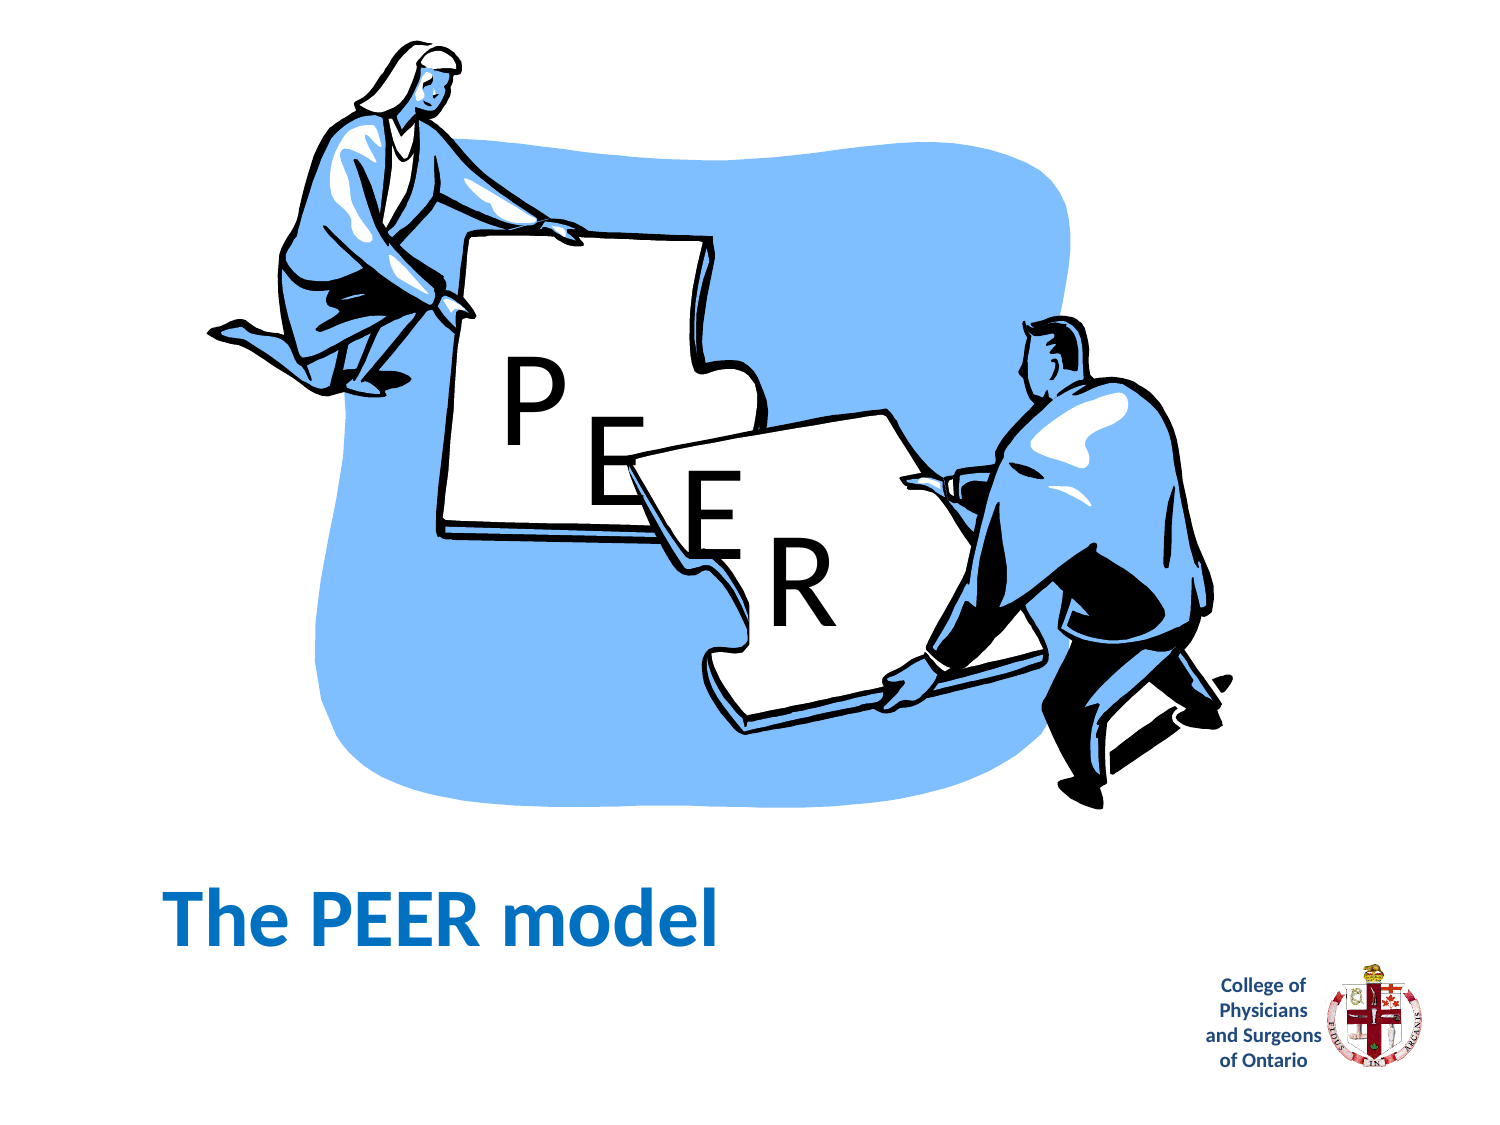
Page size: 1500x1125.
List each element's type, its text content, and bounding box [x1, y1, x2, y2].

text_box The PEER model [148, 855, 1280, 970]
picture [1316, 950, 1430, 1080]
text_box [206, 40, 1235, 830]
